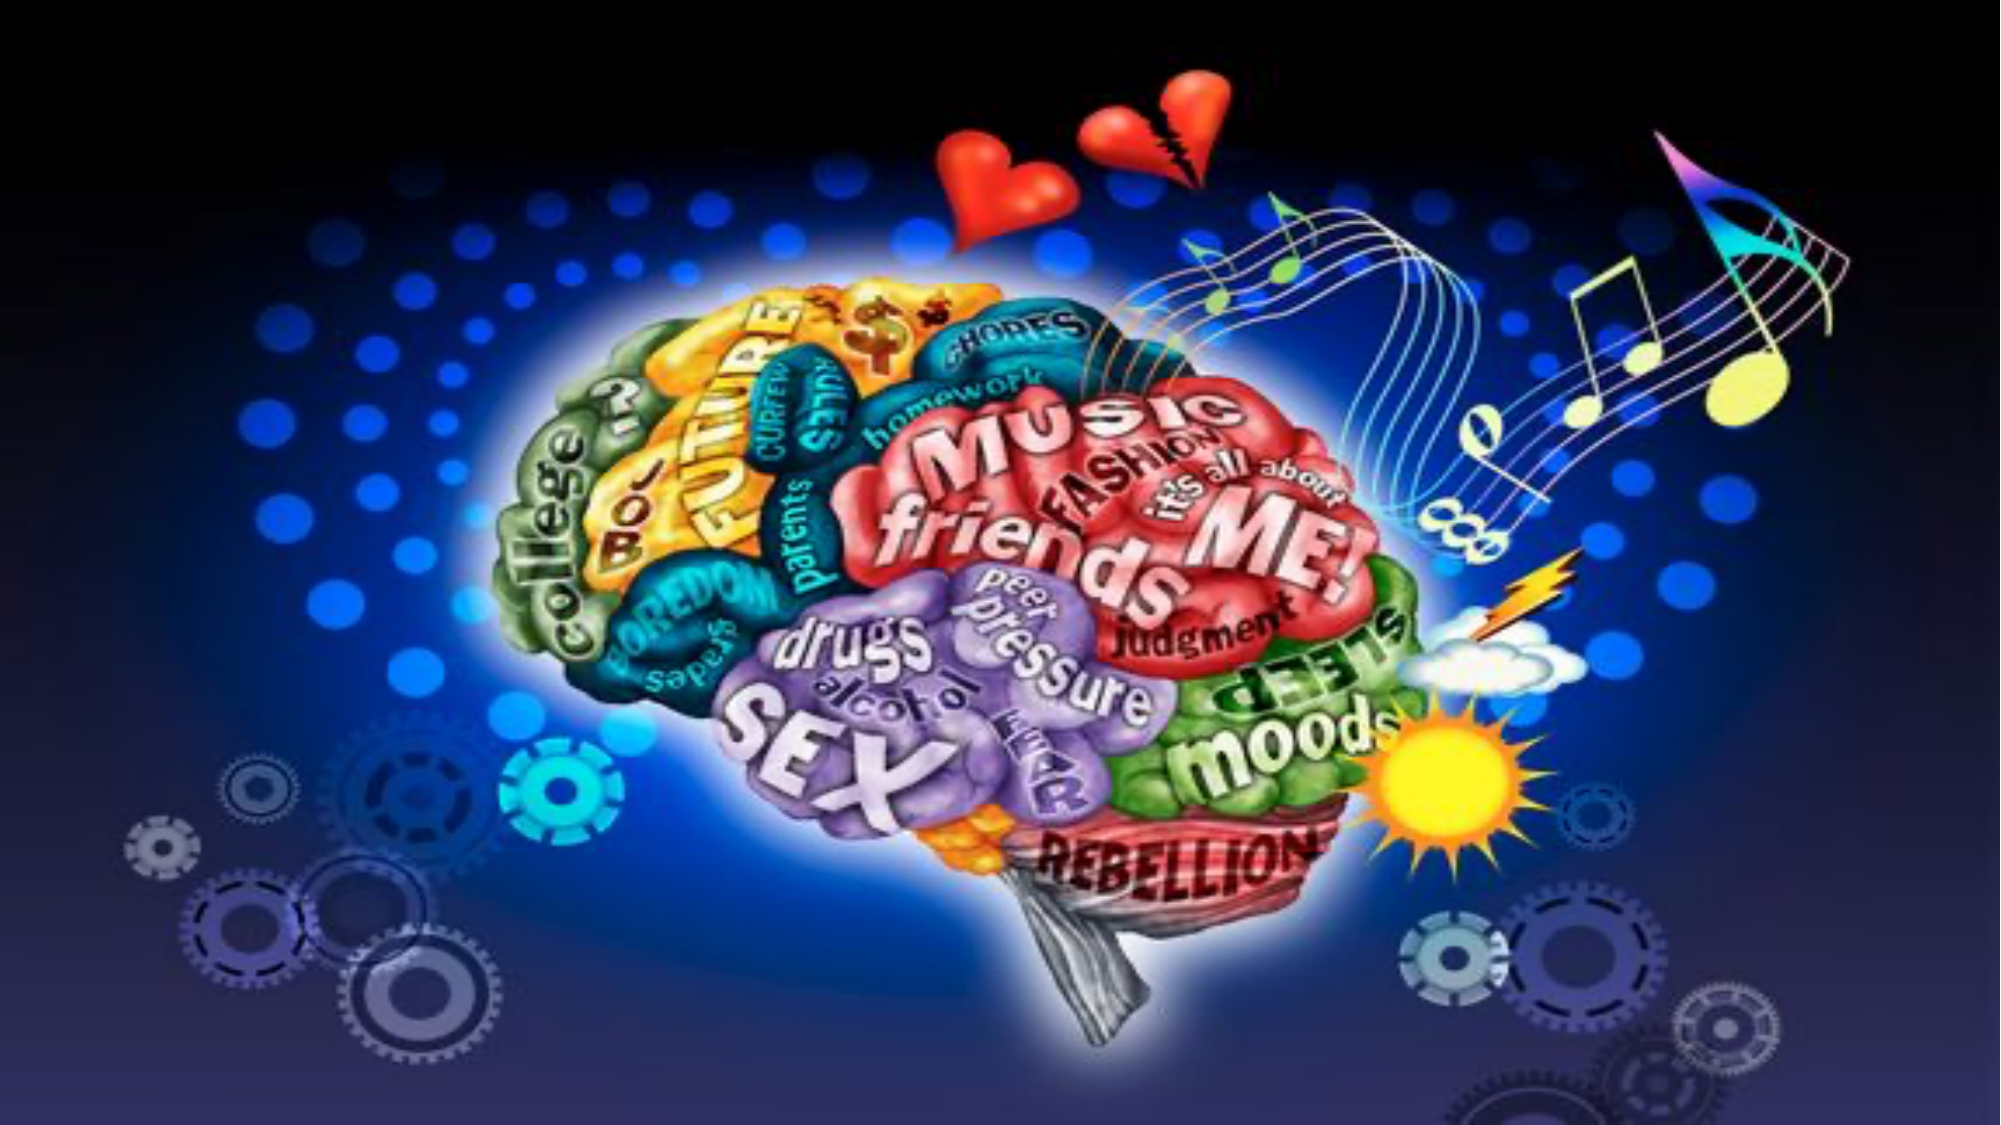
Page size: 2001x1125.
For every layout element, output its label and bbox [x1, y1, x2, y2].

list [0, 0, 2000, 1125]
